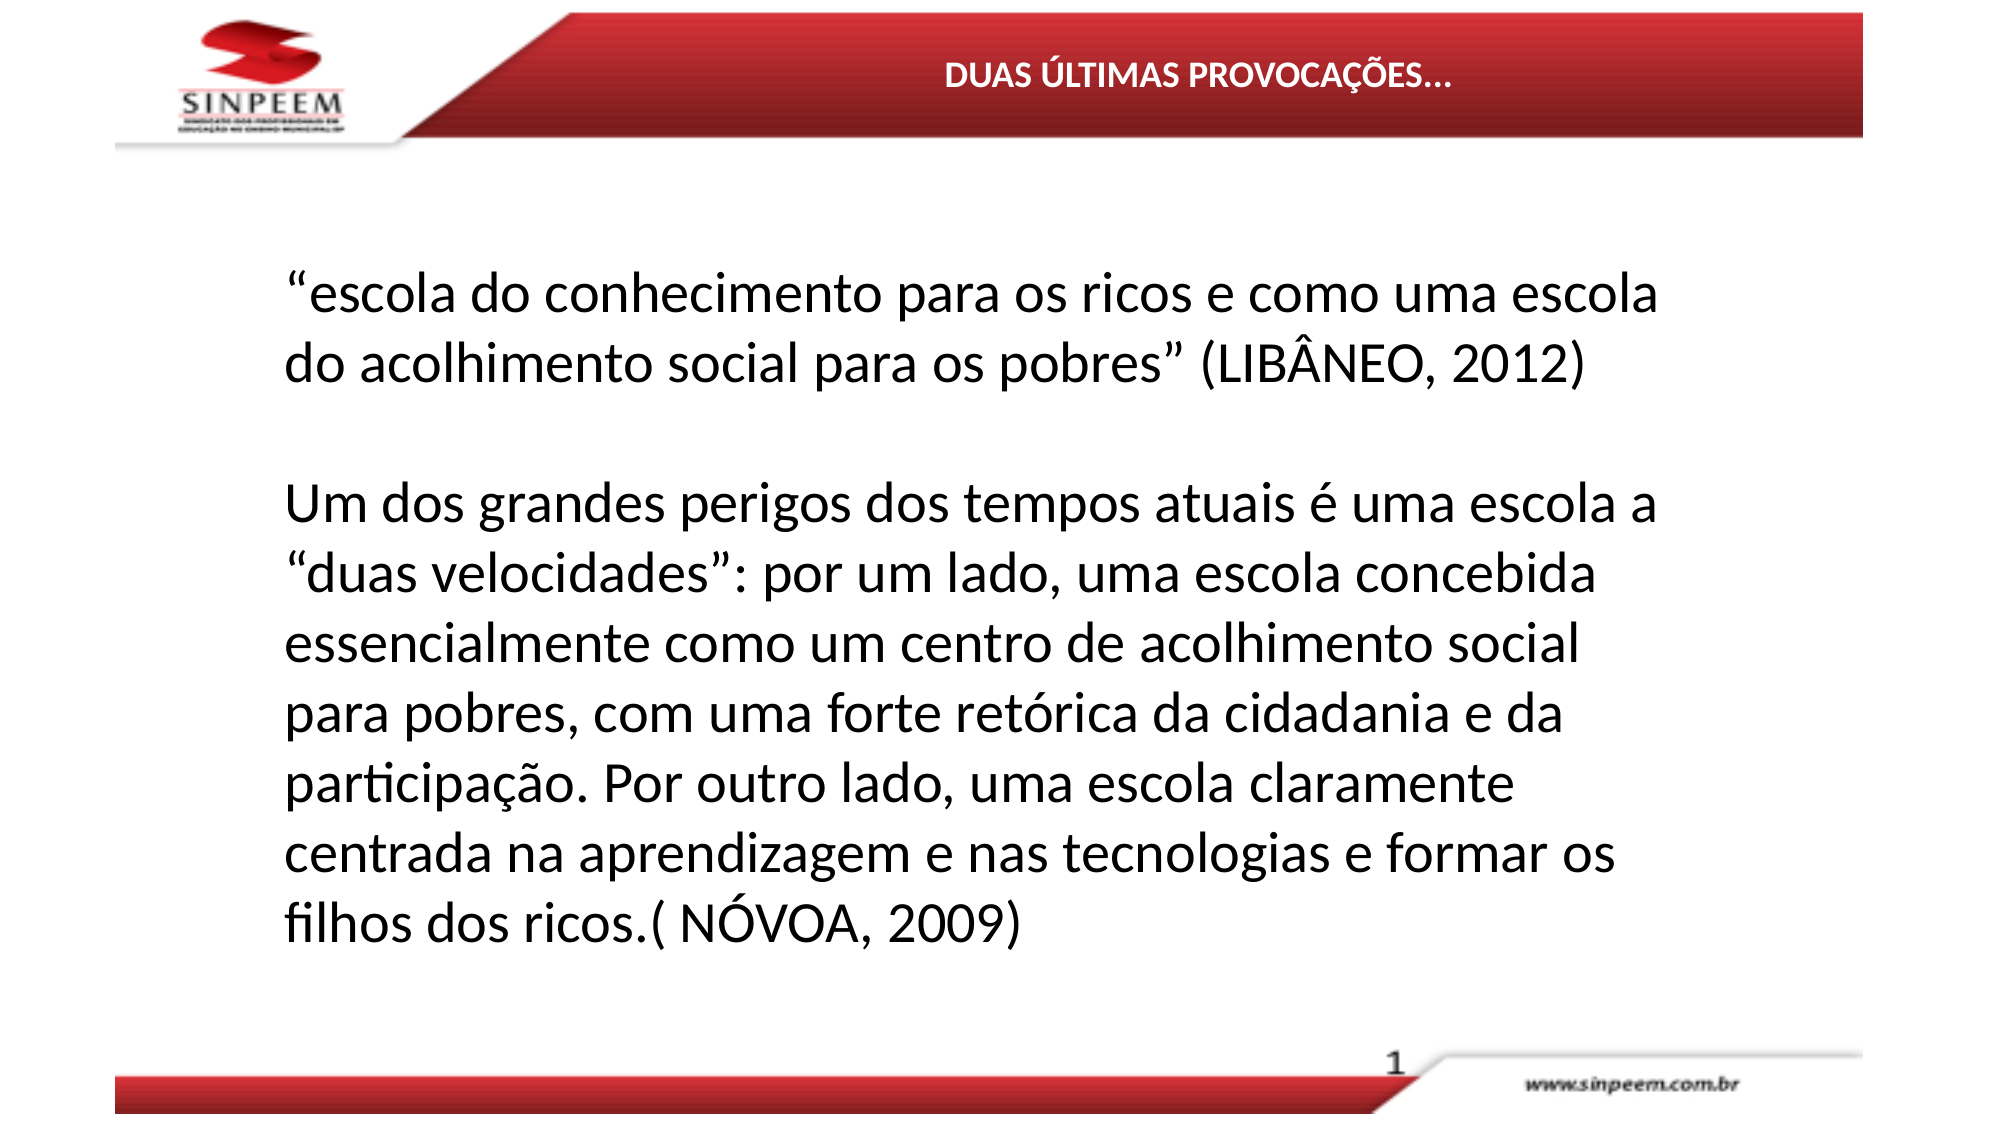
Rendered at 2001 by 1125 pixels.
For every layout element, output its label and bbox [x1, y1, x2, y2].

picture [115, 11, 1863, 1114]
